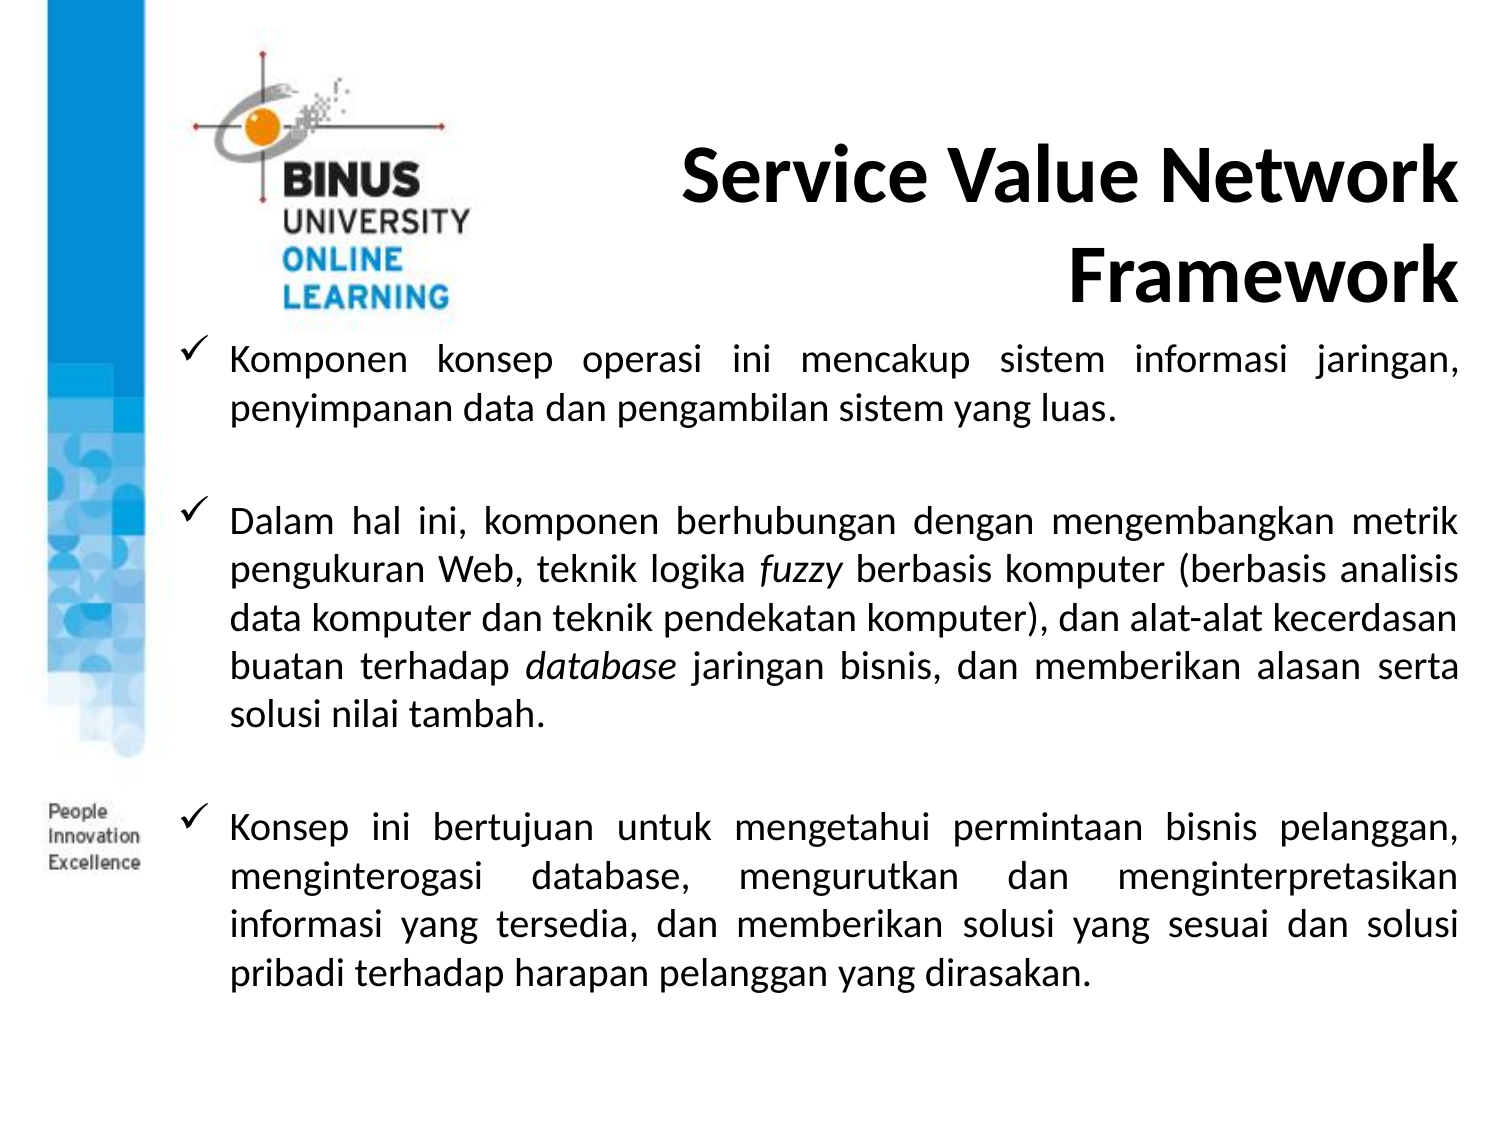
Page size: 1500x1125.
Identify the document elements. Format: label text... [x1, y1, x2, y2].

title Service Value Network Framework [549, 125, 1475, 313]
picture [0, 0, 1500, 1125]
list Komponen konsep operasi ini mencakup sistem informasi jaringan, penyimpanan data dan pengambilan sistem yang luas. Dalam hal ini, komponen berhubungan dengan mengembangkan metrik pengukuran Web, teknik logika fuzzy berbasis komputer (berbasis analisis data komputer dan teknik pendekatan komputer), dan alat-alat kecerdasan buatan terhadap database jaringan bisnis, dan memberikan alasan serta solusi nilai tambah. Konsep ini bertujuan untuk mengetahui permintaan bisnis pelanggan, menginterogasi database, mengurutkan dan menginterpretasikan informasi yang tersedia, dan memberikan solusi yang sesuai dan solusi pribadi terhadap harapan pelanggan yang dirasakan. [162, 324, 1475, 1025]
